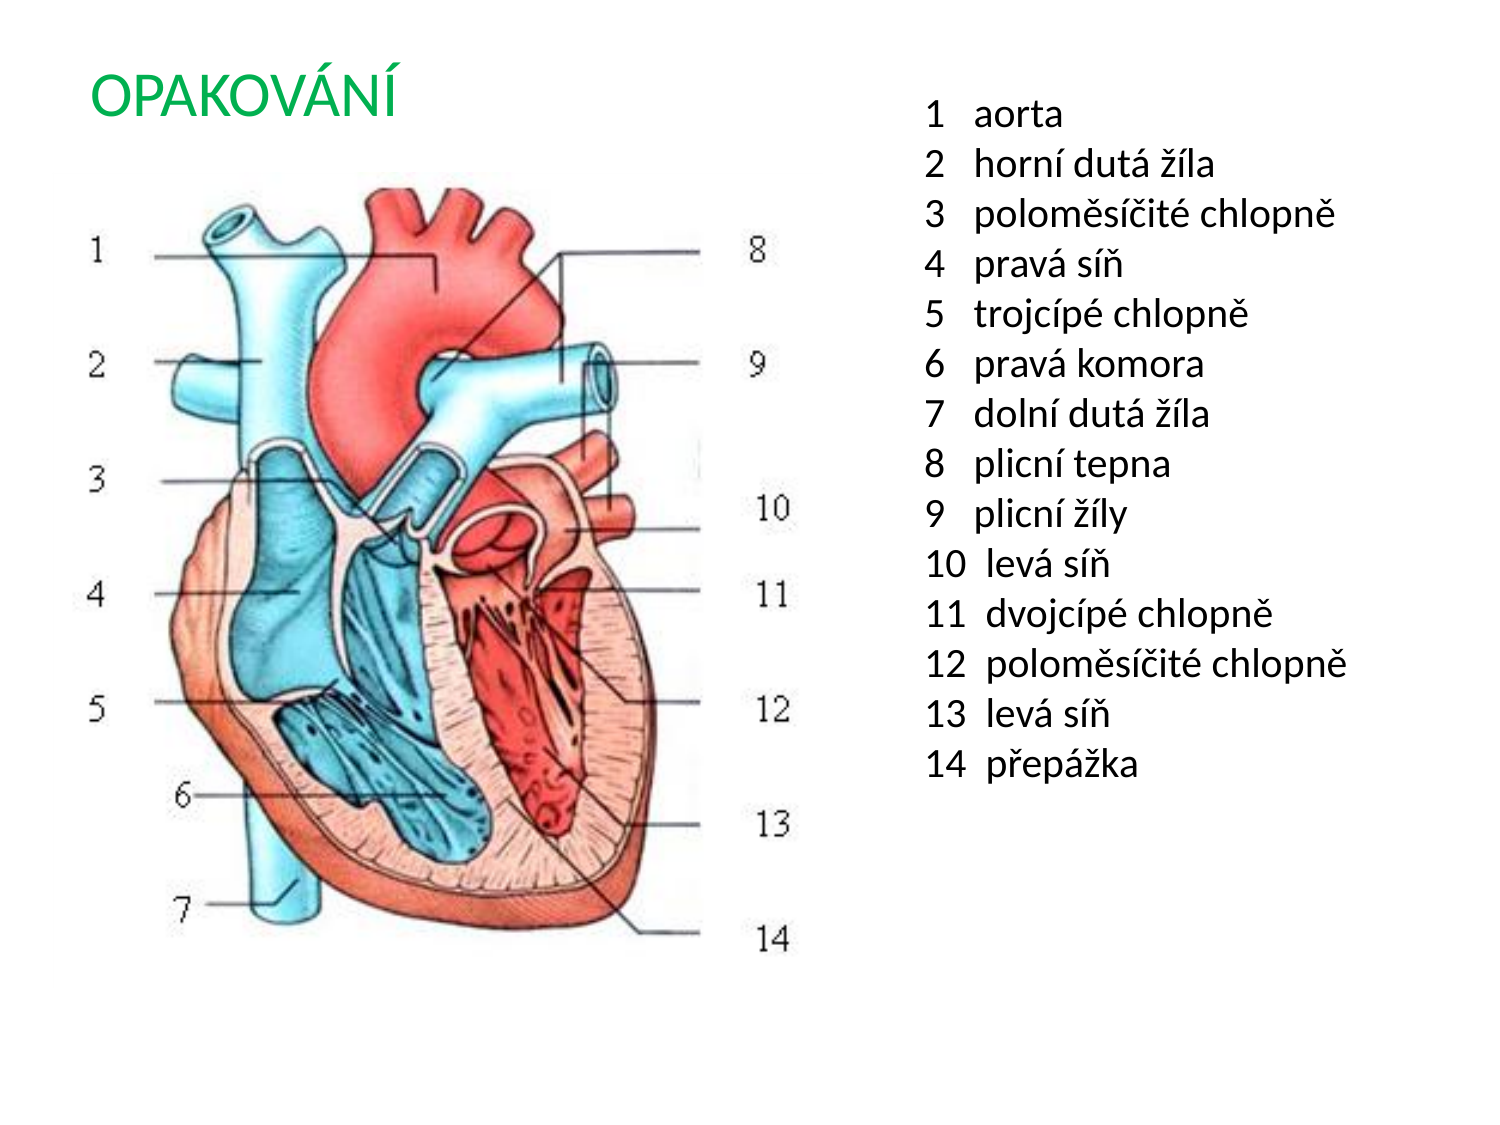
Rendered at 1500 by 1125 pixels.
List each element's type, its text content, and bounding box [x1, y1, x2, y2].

title OPAKOVÁNÍ [75, 45, 1425, 138]
text_box 1 aorta 2 horní dutá žíla 3 poloměsíčité chlopně 4 pravá síň 5 trojcípé chlopně 6 pravá komora 7 dolní dutá žíla 8 plicní tepna 9 plicní žíly 10 levá síň 11 dvojcípé chlopně 12 poloměsíčité chlopně 13 levá síň 14 přepážka [909, 78, 1500, 794]
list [52, 172, 823, 988]
